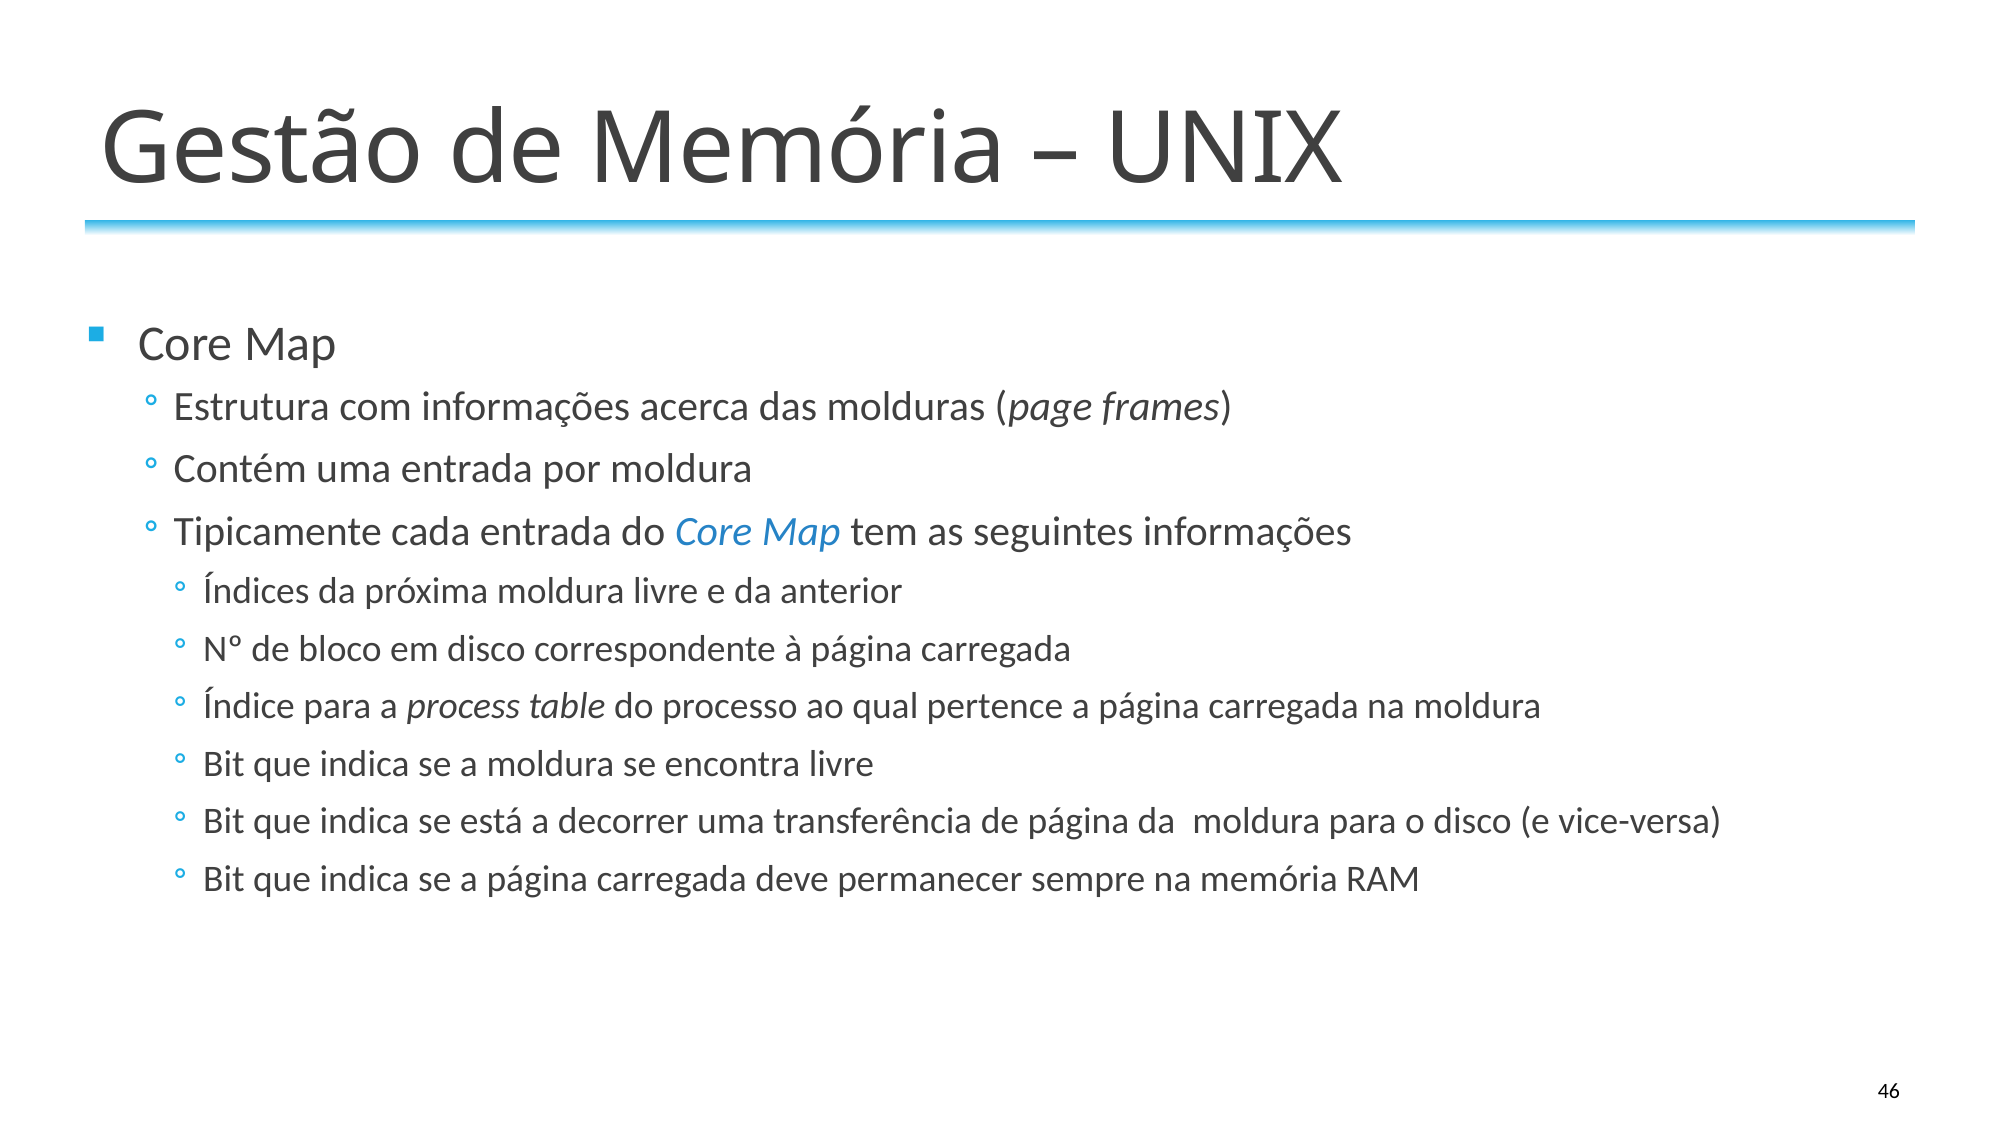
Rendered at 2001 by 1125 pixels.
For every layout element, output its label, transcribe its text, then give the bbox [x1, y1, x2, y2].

slide_number 46 [1624, 1059, 1915, 1120]
list Core Map Estrutura com informações acerca das molduras (page frames) Contém uma entrada por moldura Tipicamente cada entrada do Core Map tem as seguintes informações Índices da próxima moldura livre e da anterior Nº de bloco em disco correspondente à página carregada Índice para a process table do processo ao qual pertence a página carregada na moldura Bit que indica se a moldura se encontra livre Bit que indica se está a decorrer uma transferência de página da moldura para o disco (e vice-versa) Bit que indica se a página carregada deve permanecer sempre na memória RAM [84, 302, 1915, 1019]
title Gestão de Memória – UNIX [84, 42, 1915, 211]
